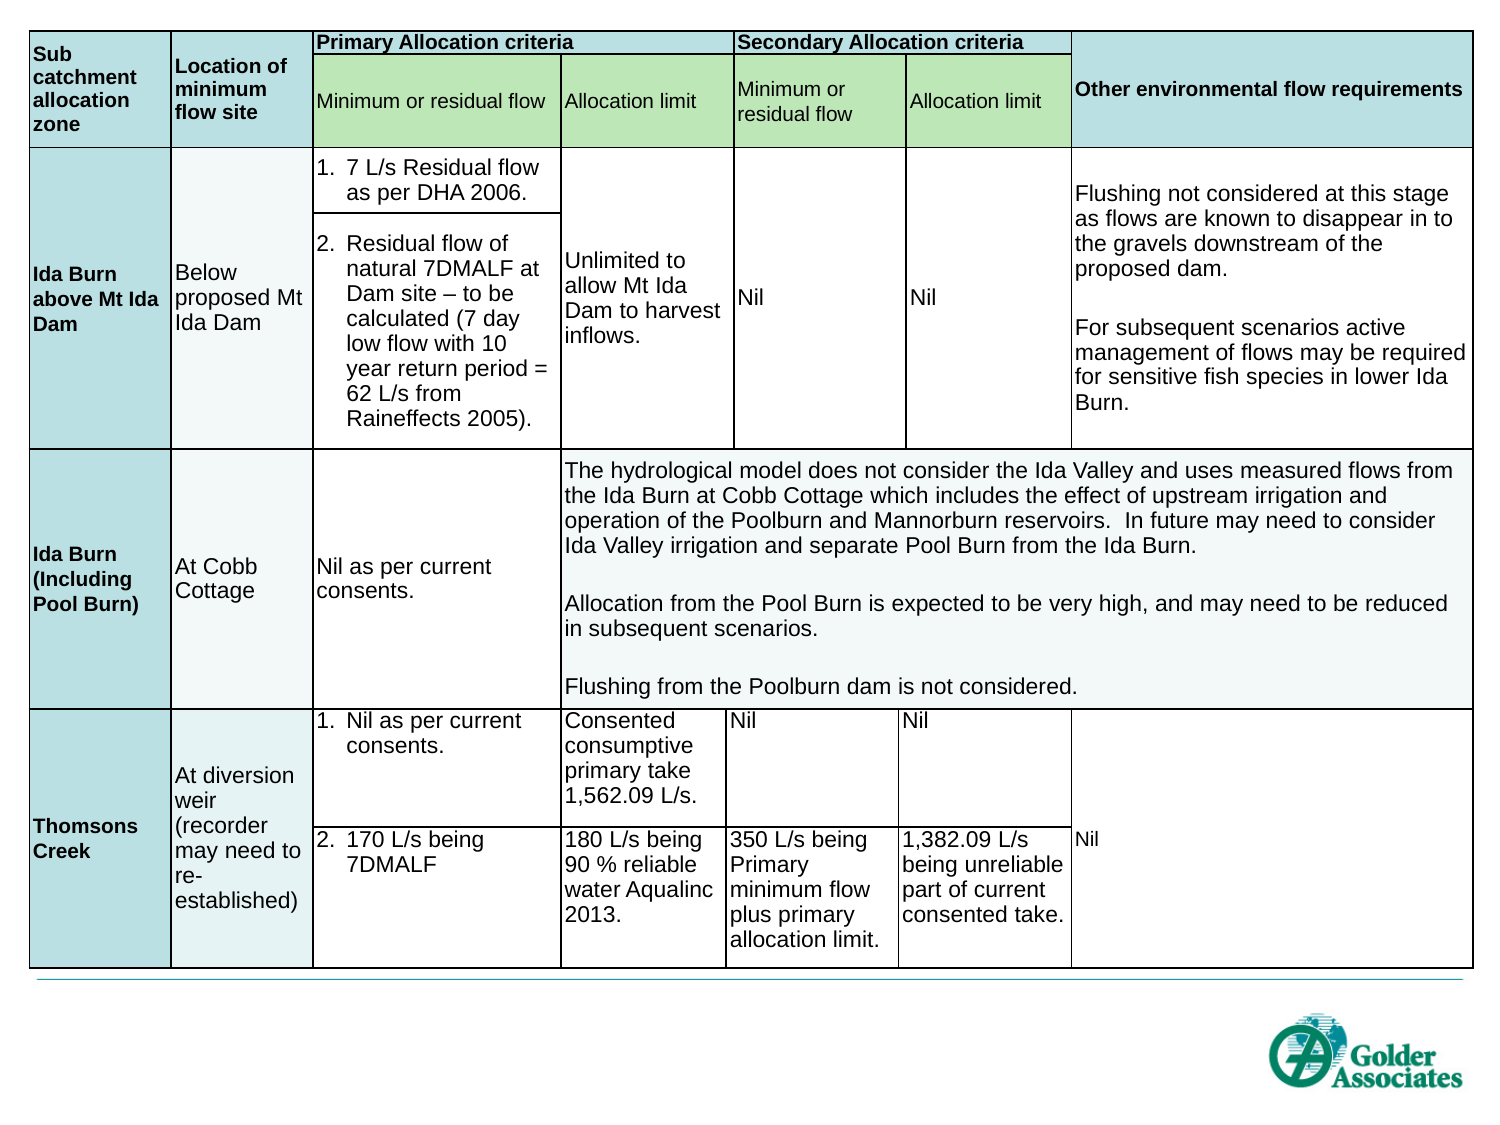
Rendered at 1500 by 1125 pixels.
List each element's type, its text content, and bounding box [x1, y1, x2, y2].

table_cell At diversion weir (recorder may need to re-established) [172, 710, 312, 967]
table_header Sub catchment allocation zone [30, 32, 170, 147]
table_cell Thomsons Creek [30, 710, 170, 967]
table_cell Unlimited to allow Mt Ida Dam to harvest inflows. [562, 148, 733, 448]
table_header Other environmental flow requirements [1072, 32, 1472, 147]
table_cell Nil [899, 710, 1071, 826]
table_cell Nil [727, 710, 898, 826]
table_cell Flushing not considered at this stage as flows are known to disappear in to the gravels downstream of the proposed dam. For subsequent scenarios active management of flows may be required for sensitive fish species in lower Ida Burn. [1072, 148, 1472, 448]
table_cell 1,382.09 L/s being unreliable part of current consented take. [899, 828, 1071, 967]
picture [0, 0, 1500, 1125]
table_cell Residual flow of natural 7DMALF at Dam site – to be calculated (7 day low flow with 10 year return period = 62 L/s from Raineffects 2005). [314, 214, 560, 448]
table_cell Nil [735, 148, 905, 448]
table_cell Allocation limit [562, 55, 733, 147]
table_cell Minimum or residual flow [735, 55, 905, 147]
table_cell The hydrological model does not consider the Ida Valley and uses measured flows from the Ida Burn at Cobb Cottage which includes the effect of upstream irrigation and operation of the Poolburn and Mannorburn reservoirs. In future may need to consider Ida Valley irrigation and separate Pool Burn from the Ida Burn. Allocation from the Pool Burn is expected to be very high, and may need to be reduced in subsequent scenarios. Flushing from the Poolburn dam is not considered. [562, 450, 1472, 708]
table_cell Nil as per current consents. [314, 450, 560, 708]
table_cell Ida Burn (Including Pool Burn) [30, 450, 170, 708]
table_header Secondary Allocation criteria [735, 32, 1071, 53]
table_header Location of minimum flow site [172, 32, 312, 147]
table_cell 180 L/s being 90 % reliable water Aqualinc 2013. [562, 828, 725, 967]
table_cell Nil [1072, 710, 1472, 967]
table_cell Below proposed Mt Ida Dam [172, 148, 312, 448]
table_cell Allocation limit [907, 55, 1071, 147]
table_cell At Cobb Cottage [172, 450, 312, 708]
table_cell Consented consumptive primary take 1,562.09 L/s. [562, 710, 725, 826]
table_cell 7 L/s Residual flow as per DHA 2006. [314, 148, 560, 212]
table_cell Ida Burn above Mt Ida Dam [30, 148, 170, 448]
table_cell Nil as per current consents. [314, 710, 560, 826]
table_cell Minimum or residual flow [314, 55, 560, 147]
table_cell 350 L/s being Primary minimum flow plus primary allocation limit. [727, 828, 898, 967]
table_cell Nil [907, 148, 1071, 448]
table_cell 170 L/s being 7DMALF [314, 828, 560, 967]
table_header Primary Allocation criteria [314, 32, 733, 53]
